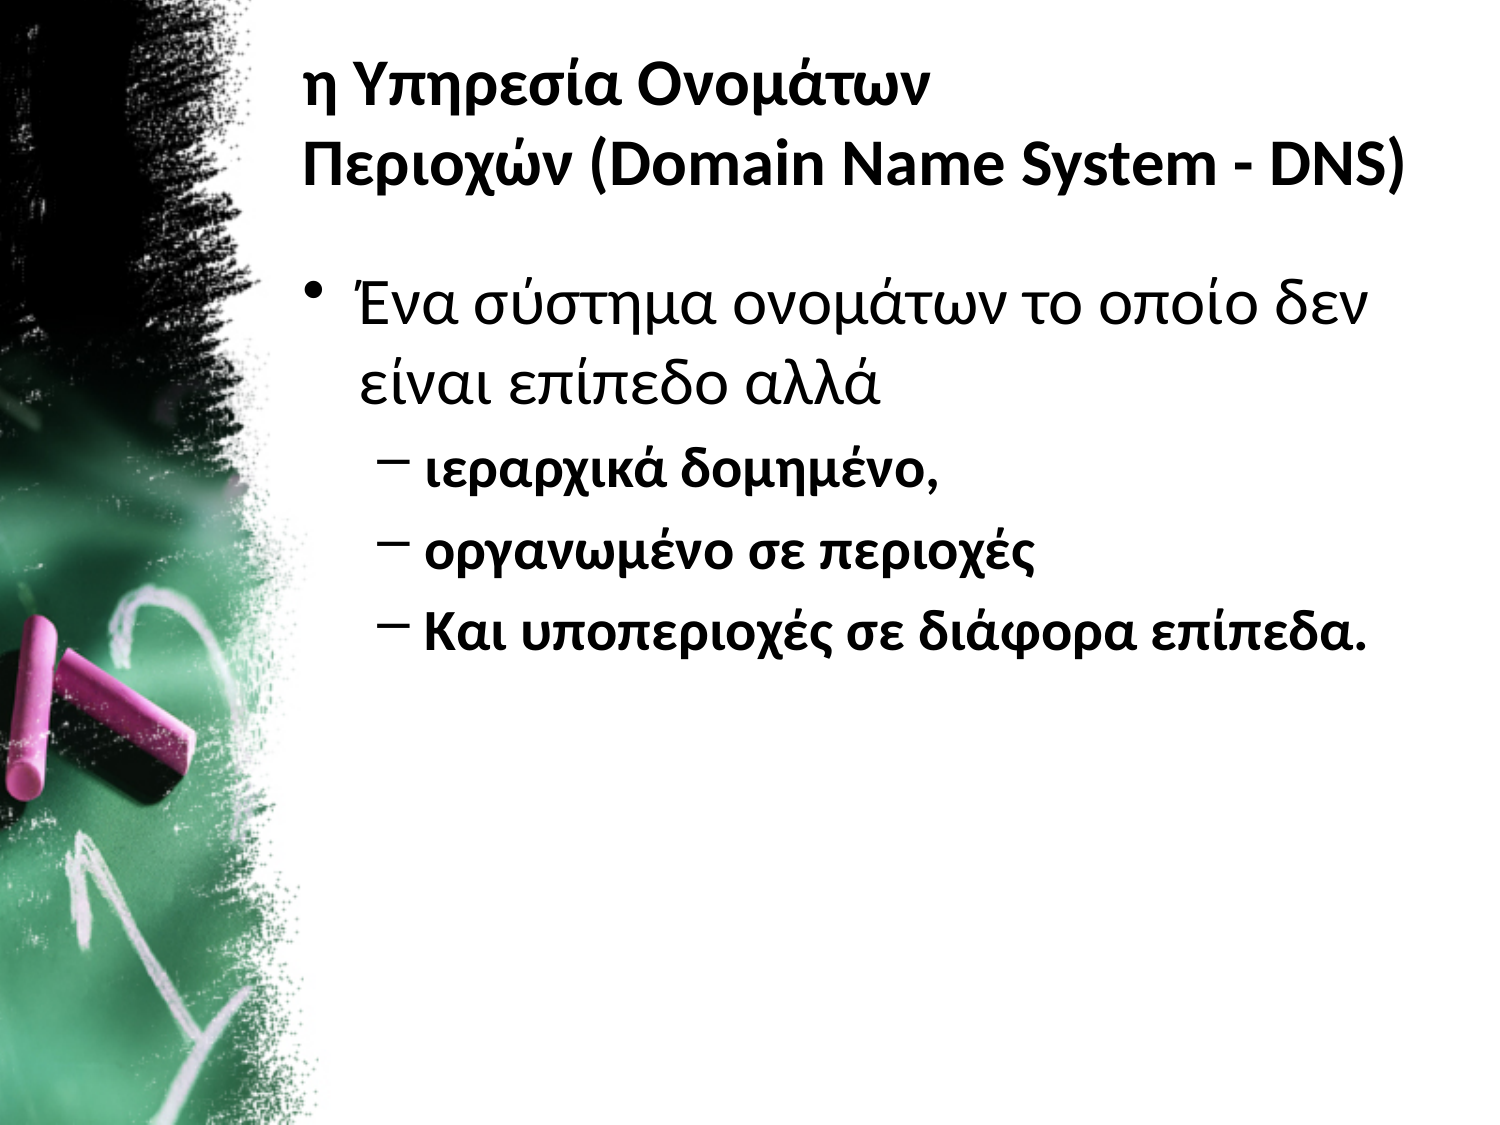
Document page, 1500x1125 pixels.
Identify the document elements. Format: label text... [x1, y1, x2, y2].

list Ένα σύστημα ονομάτων το οποίο δεν είναι επίπεδο αλλά ιεραρχικά δομημένο, οργανωμένο σε περιοχές Και υποπεριοχές σε διάφορα επίπεδα. [287, 249, 1438, 1001]
picture [0, 0, 1500, 1125]
title η Υπηρεσία Ονομάτων Περιοχών (Domain Name System - DNS) [287, 49, 1438, 188]
